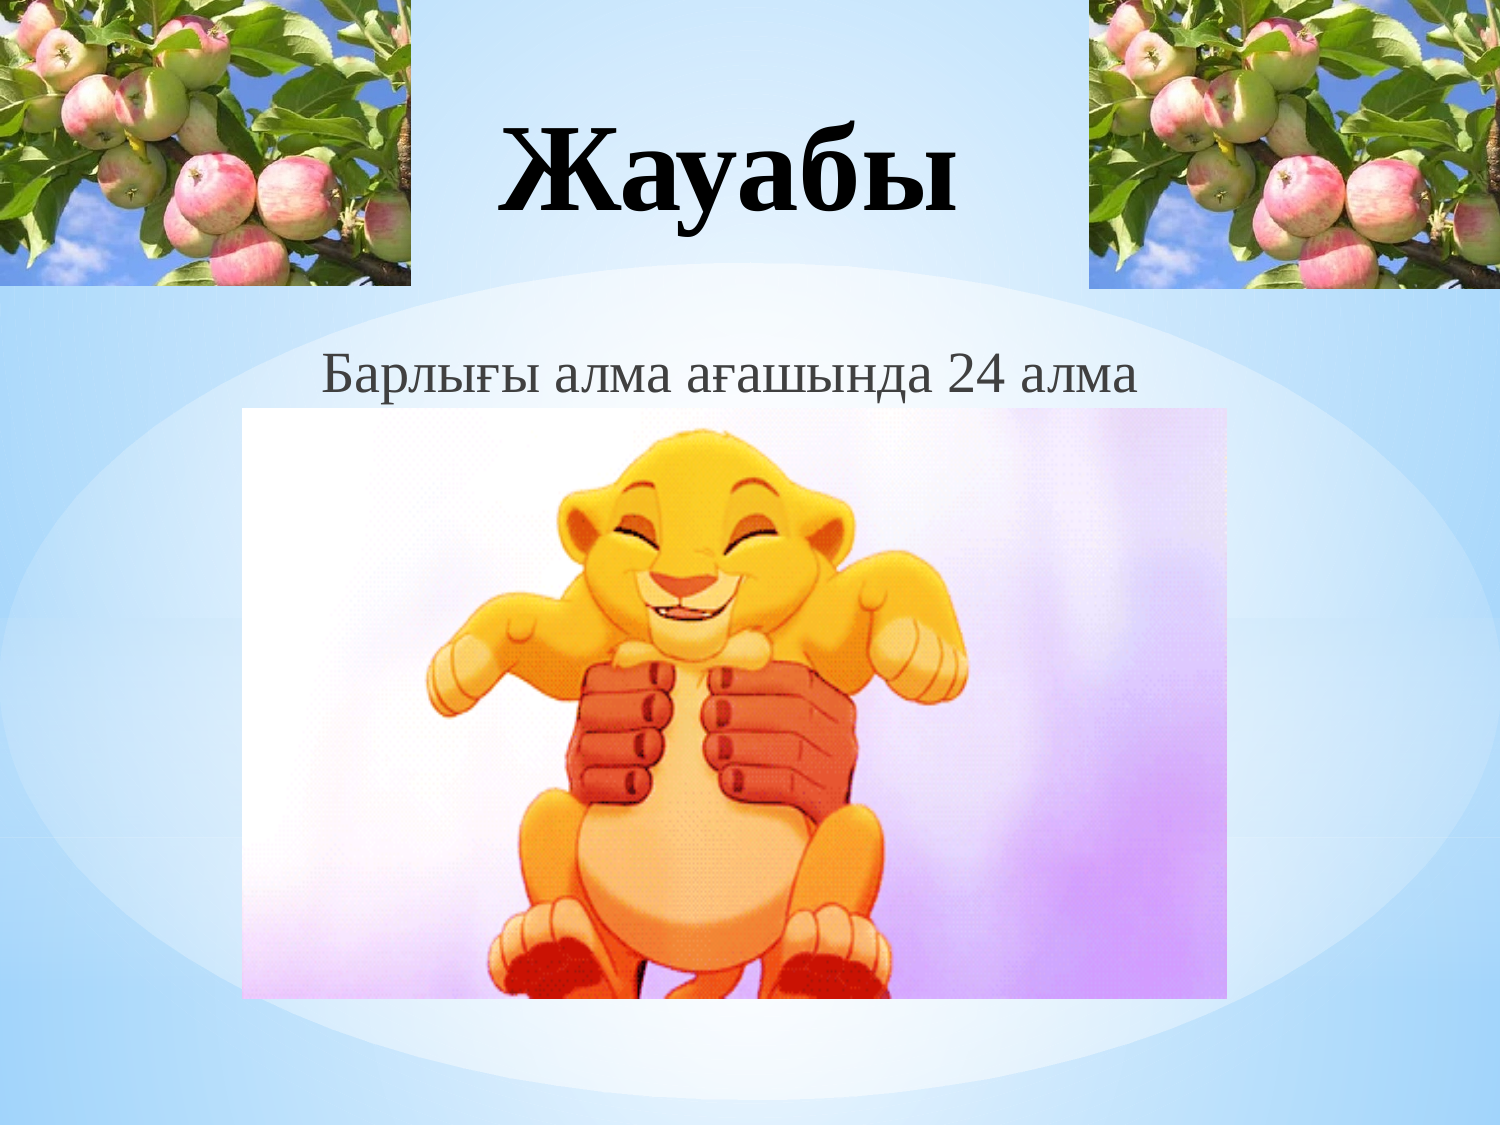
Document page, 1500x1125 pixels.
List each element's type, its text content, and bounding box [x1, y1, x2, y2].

title Жауабы [415, 78, 1082, 266]
picture [0, 0, 411, 287]
picture [241, 408, 1227, 1000]
picture [1089, 0, 1500, 289]
list Барлығы алма ағашында 24 алма [183, 326, 1233, 897]
